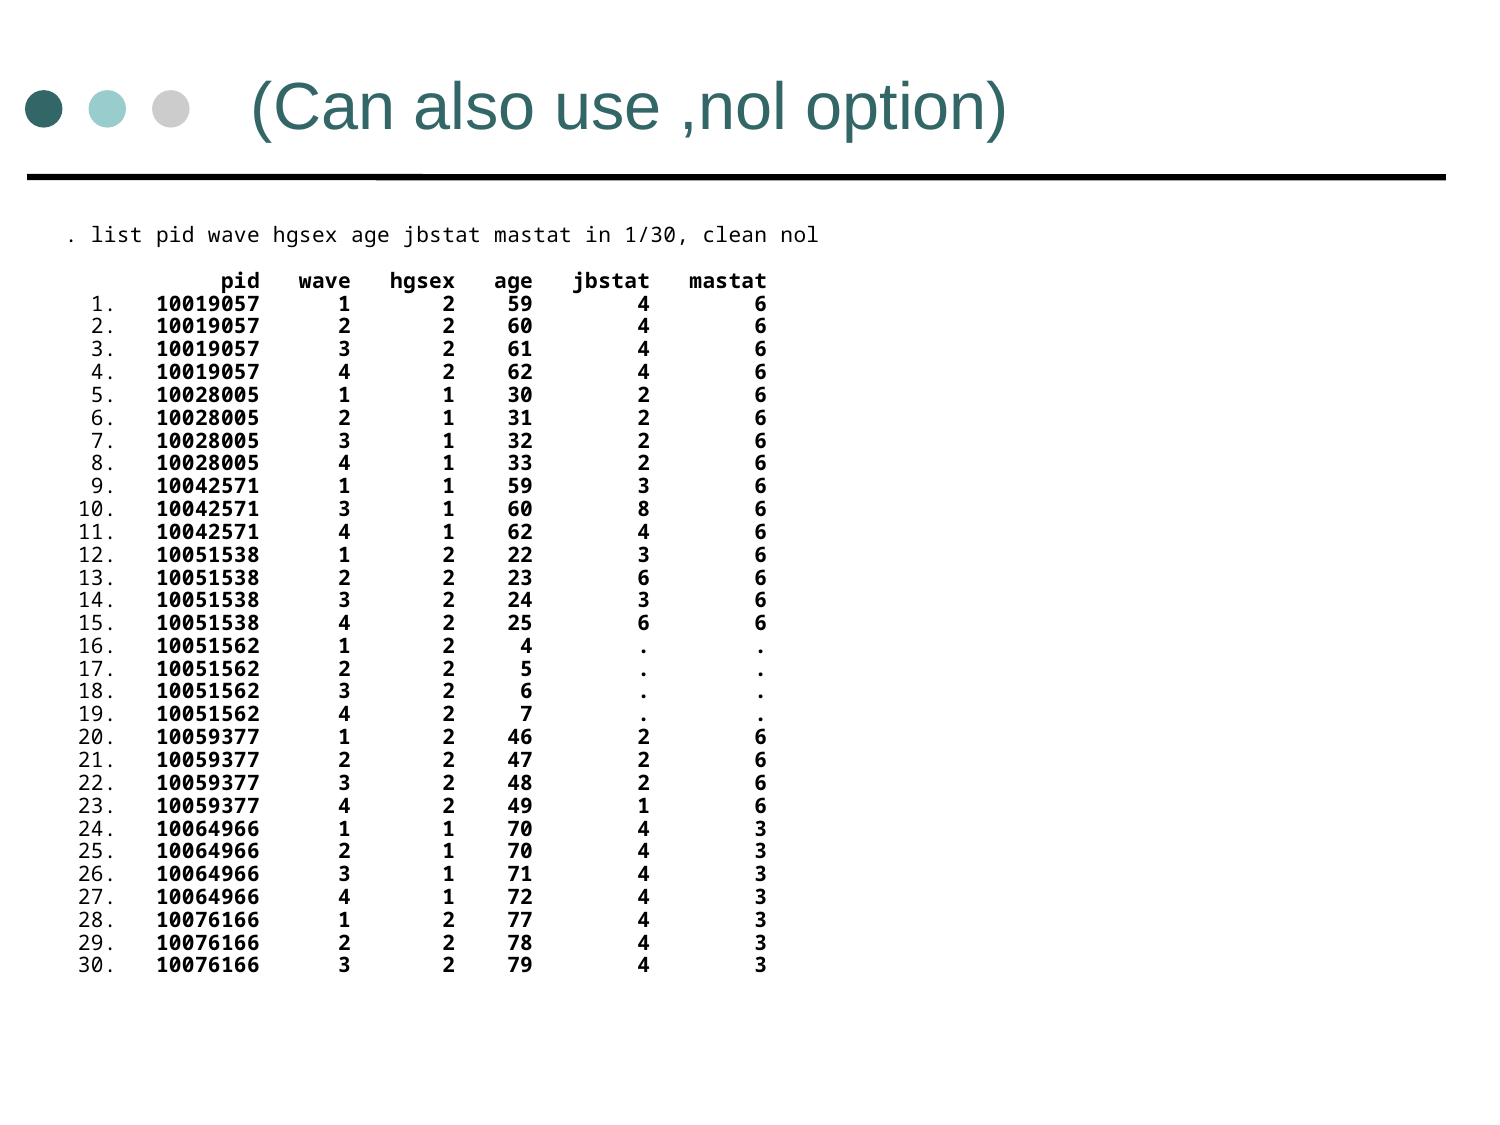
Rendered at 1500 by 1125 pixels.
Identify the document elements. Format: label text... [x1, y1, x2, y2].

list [64, 219, 1107, 974]
title (Can also use ,nol option) [235, 29, 1447, 178]
